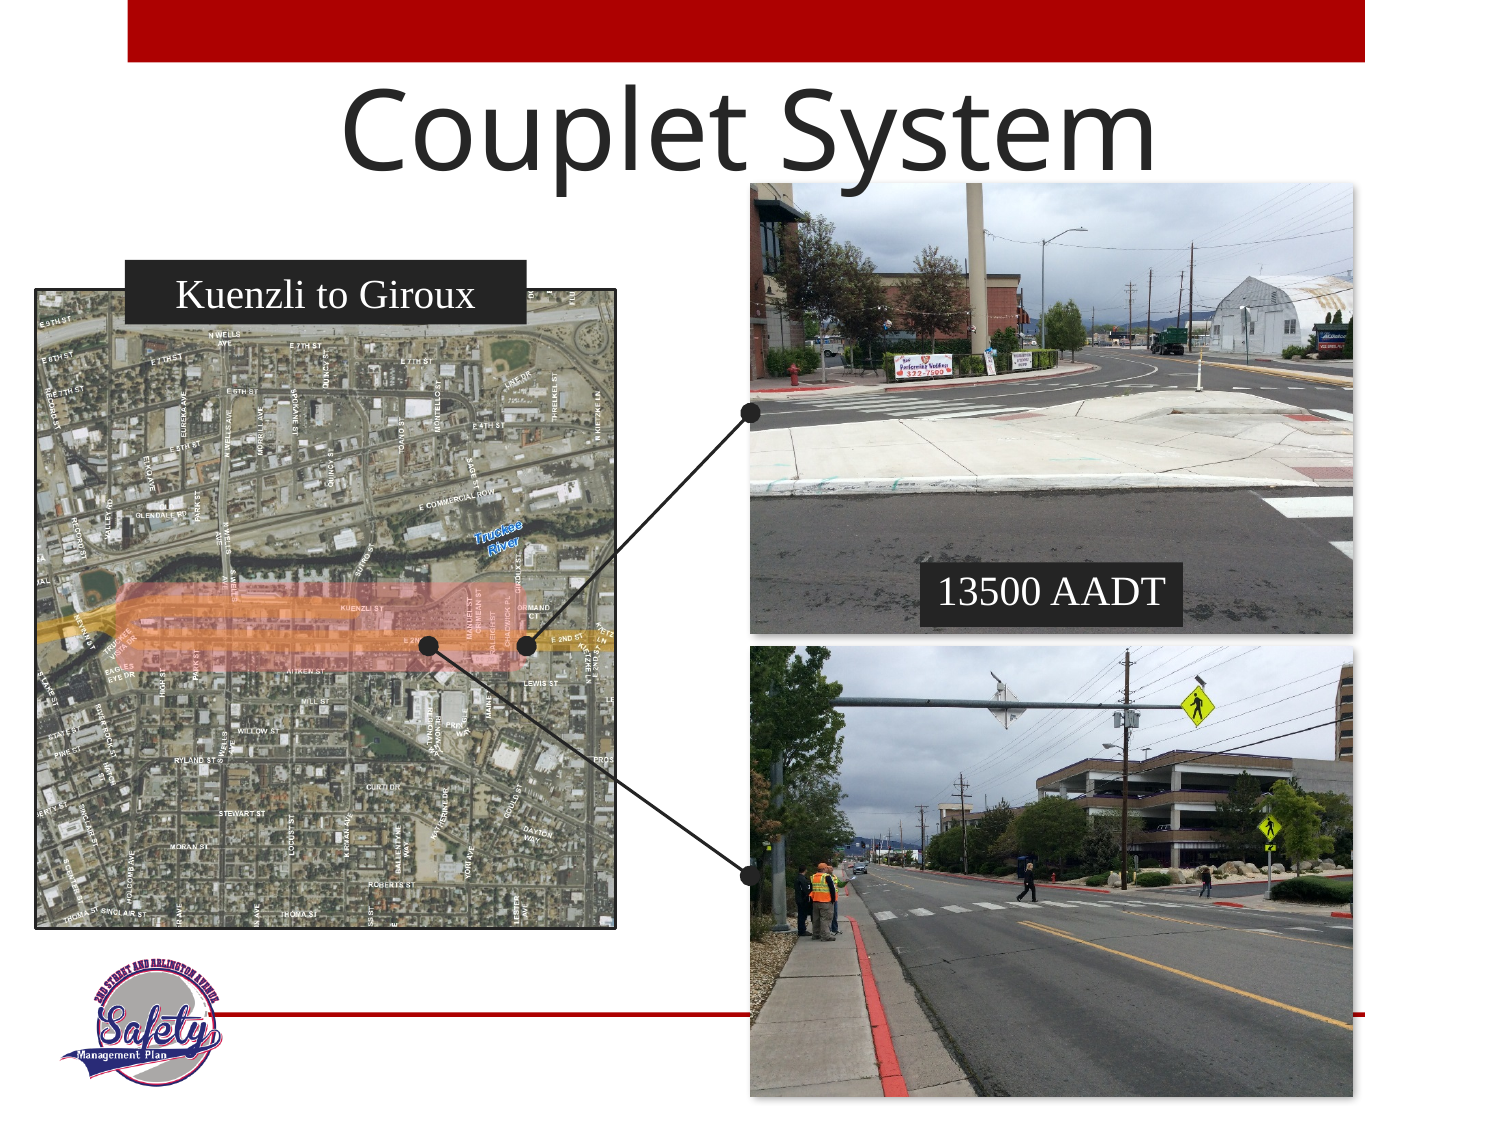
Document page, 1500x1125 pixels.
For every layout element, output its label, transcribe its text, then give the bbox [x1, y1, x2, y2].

list Kuenzli to Giroux [124, 259, 527, 289]
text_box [45, 952, 225, 1091]
picture [749, 645, 1354, 1097]
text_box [525, 412, 752, 647]
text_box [427, 645, 751, 877]
picture [36, 289, 616, 928]
title Couplet System [103, 0, 1397, 201]
picture [749, 182, 1354, 634]
